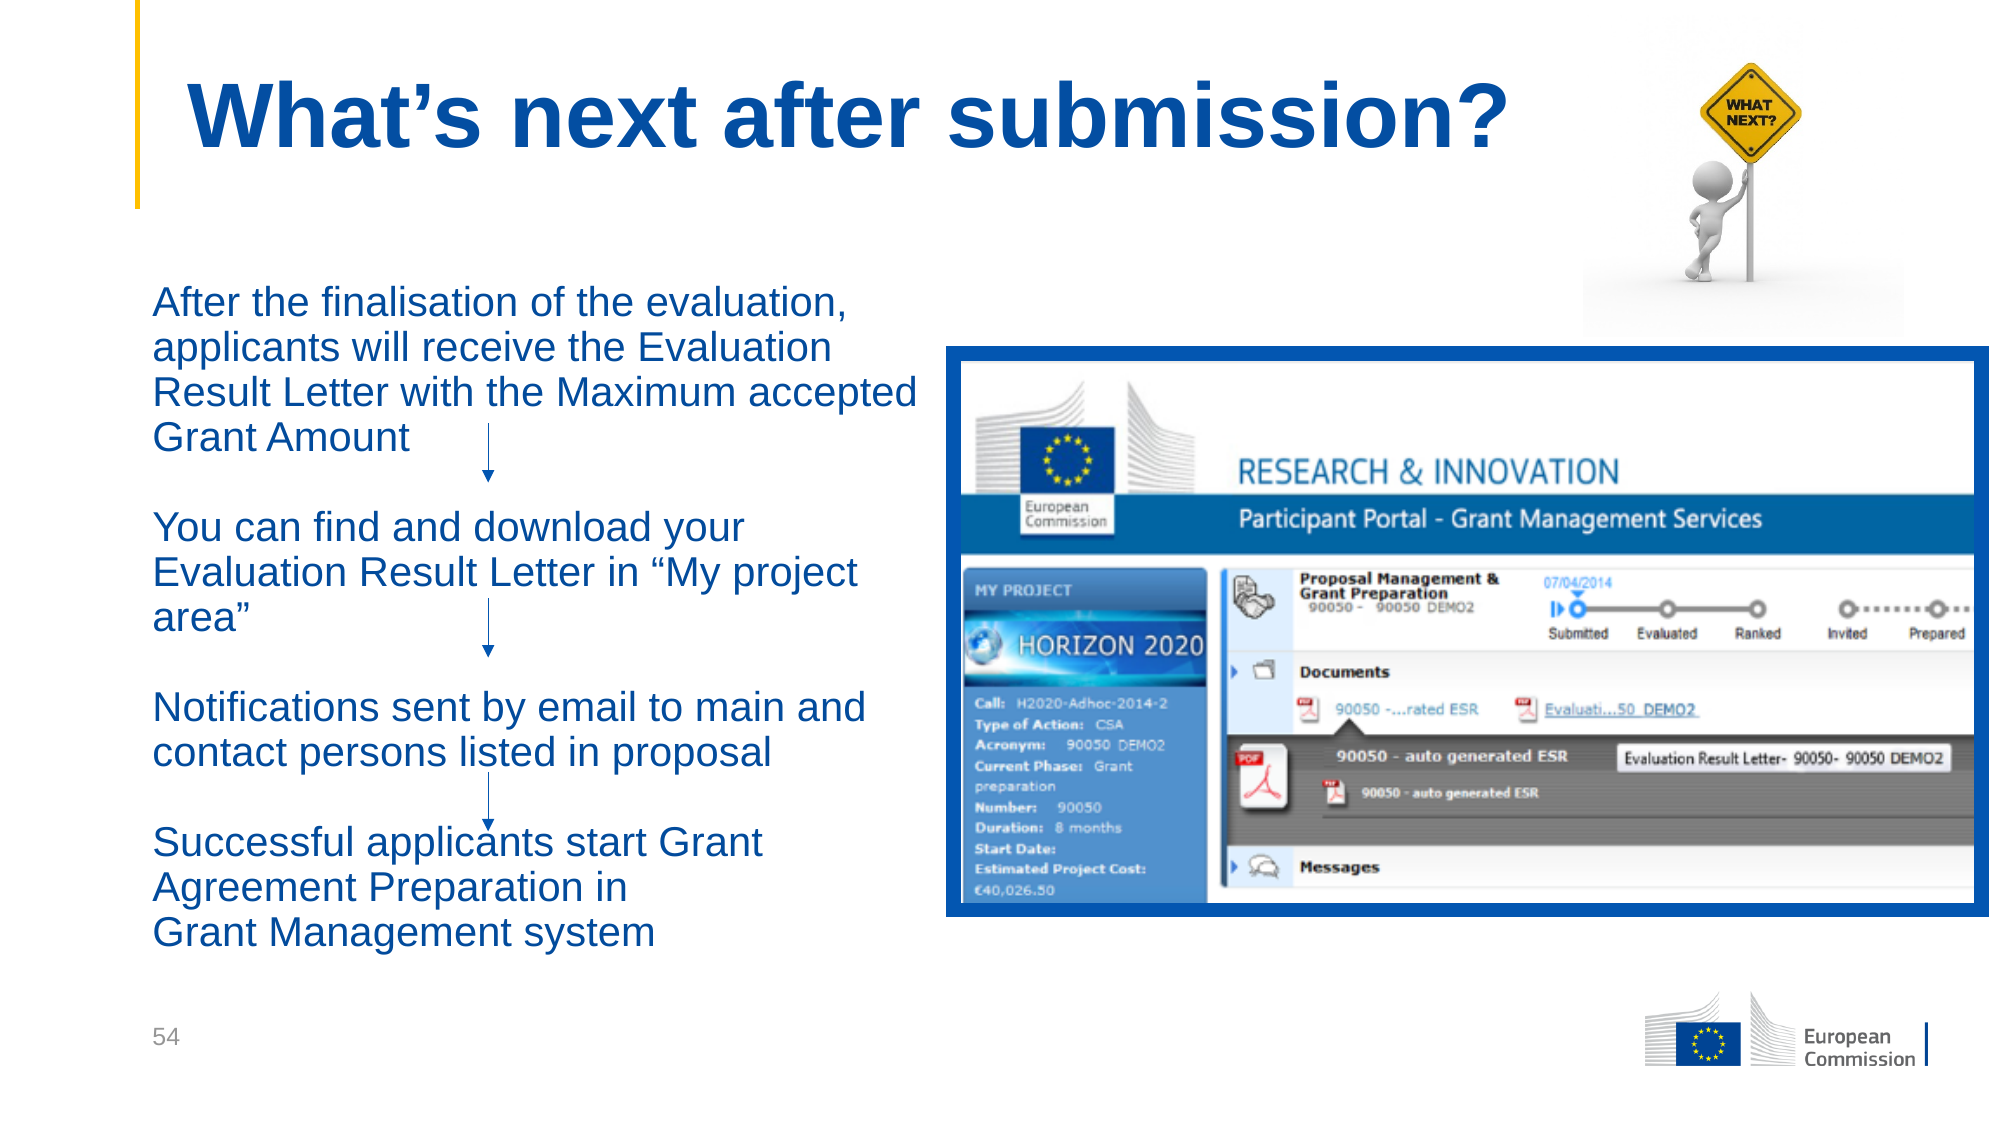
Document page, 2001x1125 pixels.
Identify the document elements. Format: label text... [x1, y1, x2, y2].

picture [1583, 15, 1904, 337]
title After the finalisation of the evaluation, applicants will receive the Evaluation Result Letter with the Maximum accepted Grant Amount You can find and download your Evaluation Result Letter in “My project area” Notifications sent by email to main and contact persons listed in proposal Successful applicants start Grant Agreement Preparation in Grant Management system [137, 467, 945, 1006]
picture [960, 360, 1975, 903]
slide_number 54 [137, 1006, 588, 1066]
picture [1645, 991, 1928, 1066]
text_box What’s next after submission? [172, 61, 1583, 175]
